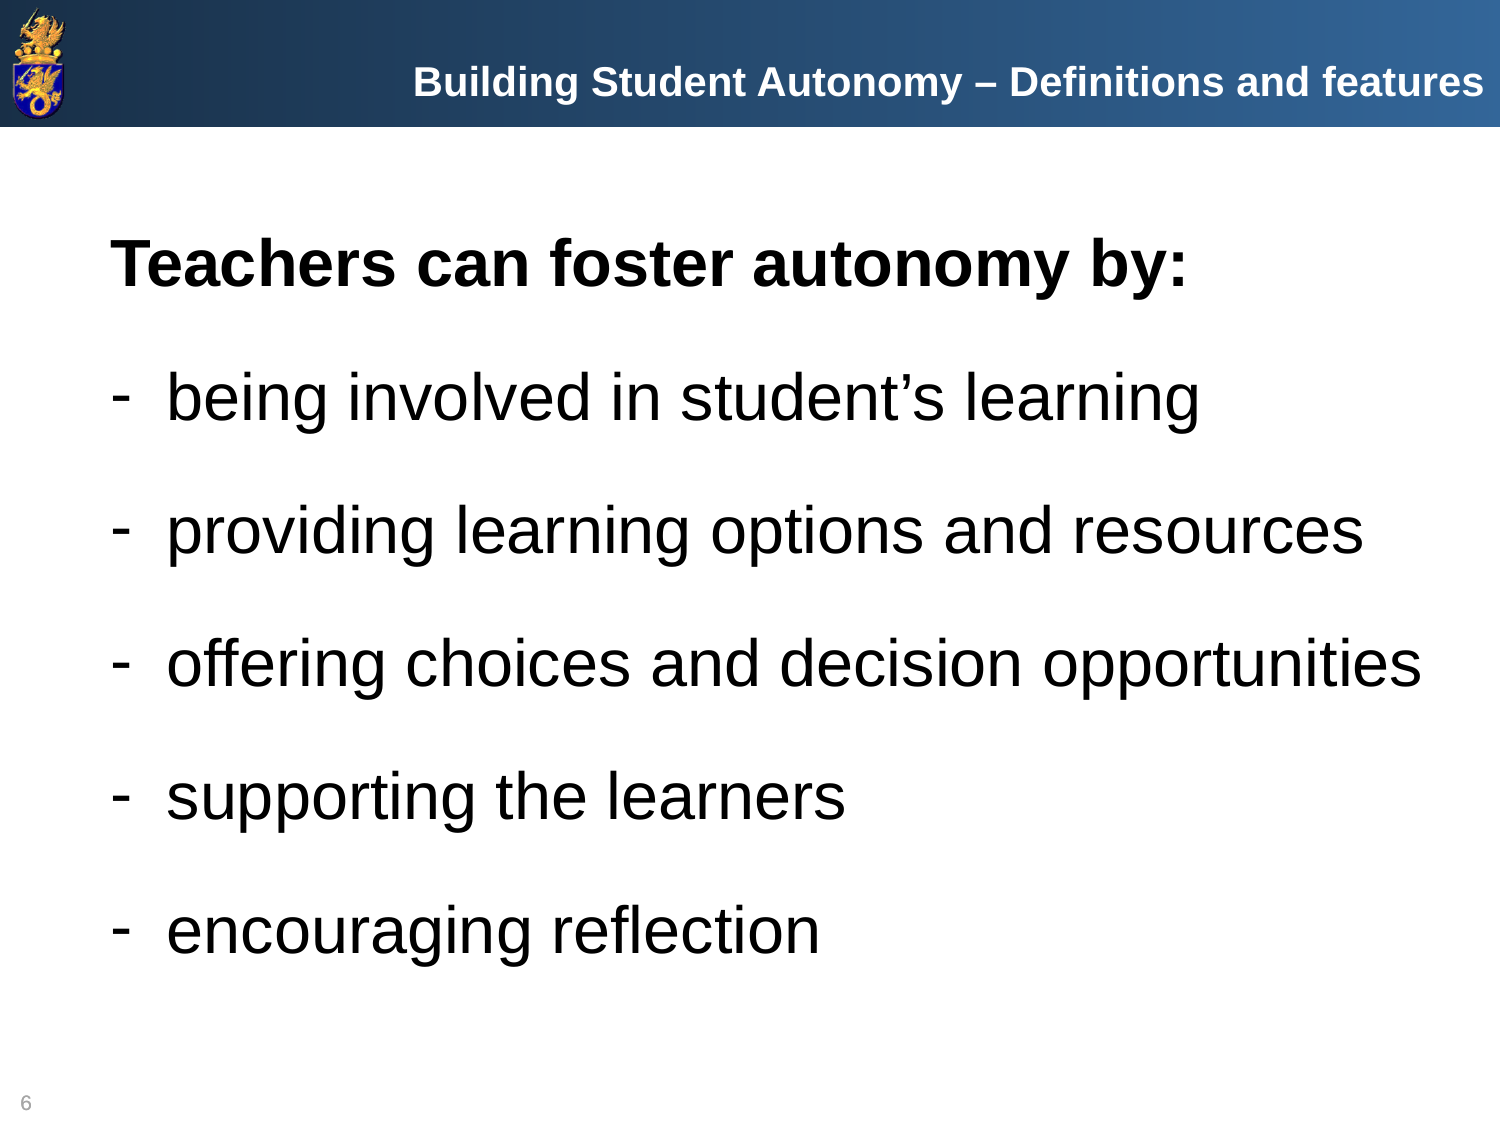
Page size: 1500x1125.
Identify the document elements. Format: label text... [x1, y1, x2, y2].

picture [5, 7, 72, 121]
text_box Building Student Autonomy – Definitions and features [117, 46, 1500, 112]
list Teachers can foster autonomy by: being involved in student’s learning providing learning options and resources offering choices and decision opportunities supporting the learners encouraging reflection [95, 172, 1446, 986]
